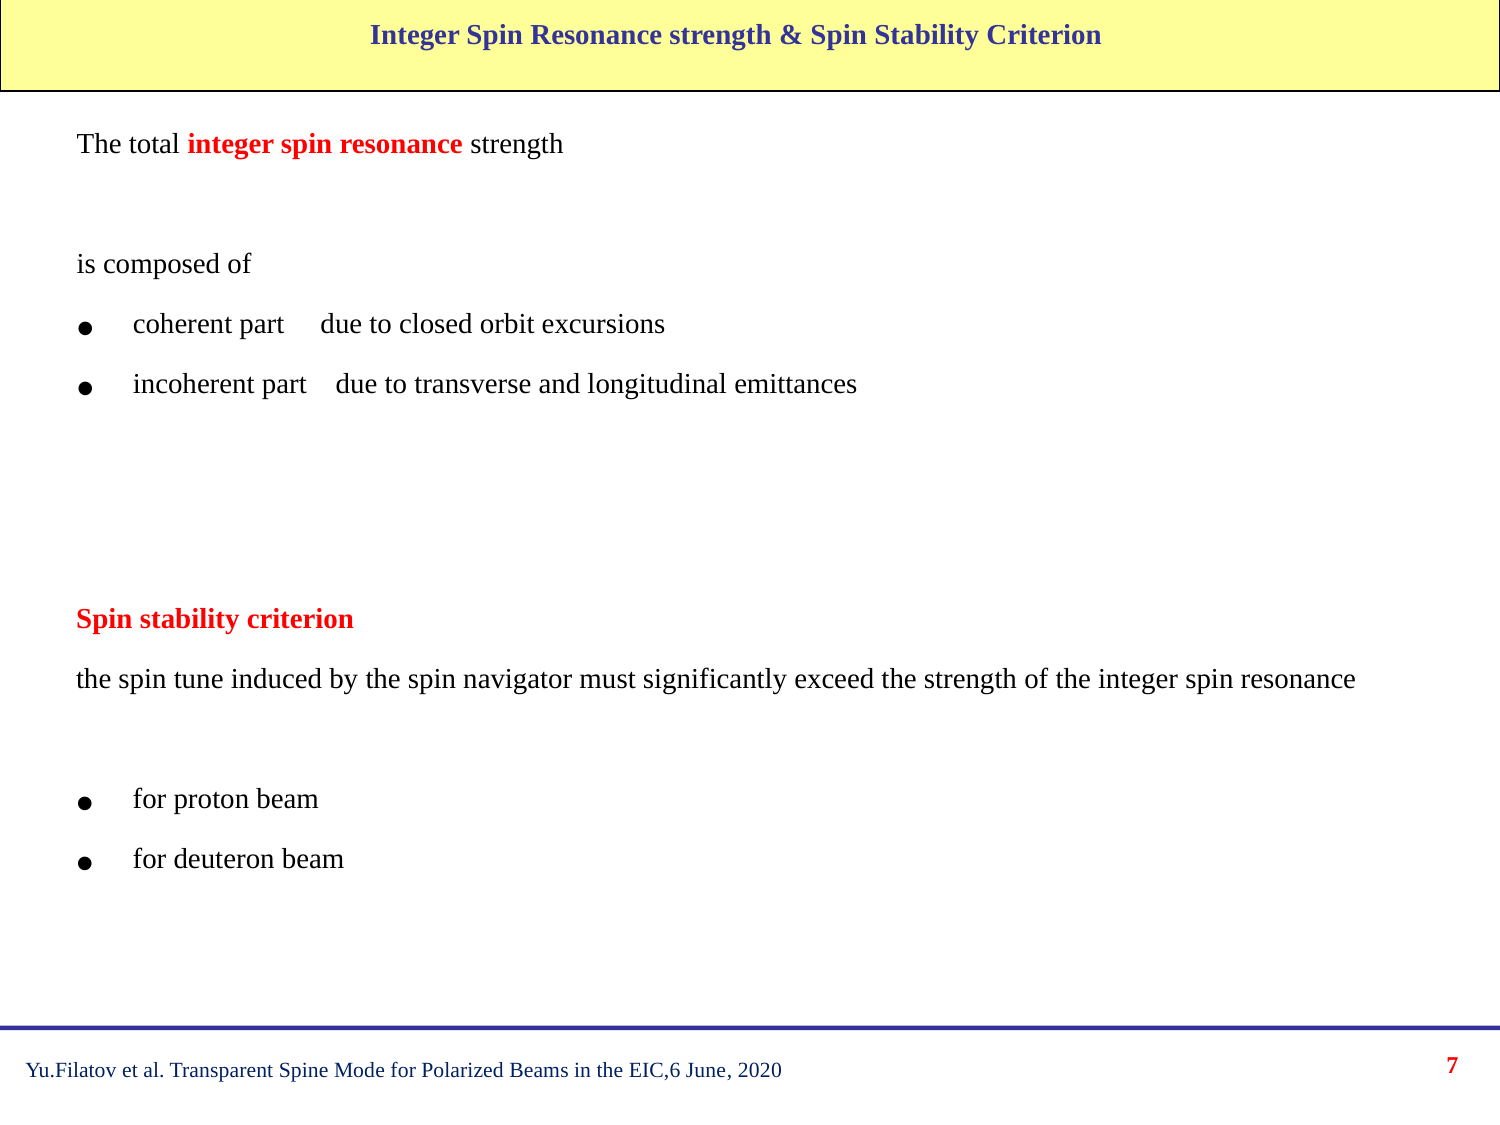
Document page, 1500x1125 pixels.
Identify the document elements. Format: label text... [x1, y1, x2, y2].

text_box Yu.Filatov et al. Transparent Spine Mode for Polarized Beams in the EIC,6 June, 2020 [10, 1043, 1074, 1104]
text_box [0, 0, 1500, 92]
slide_number 7 [1074, 1036, 1474, 1115]
text_box Integer Spin Resonance strength & Spin Stability Criterion [0, 18, 1474, 76]
